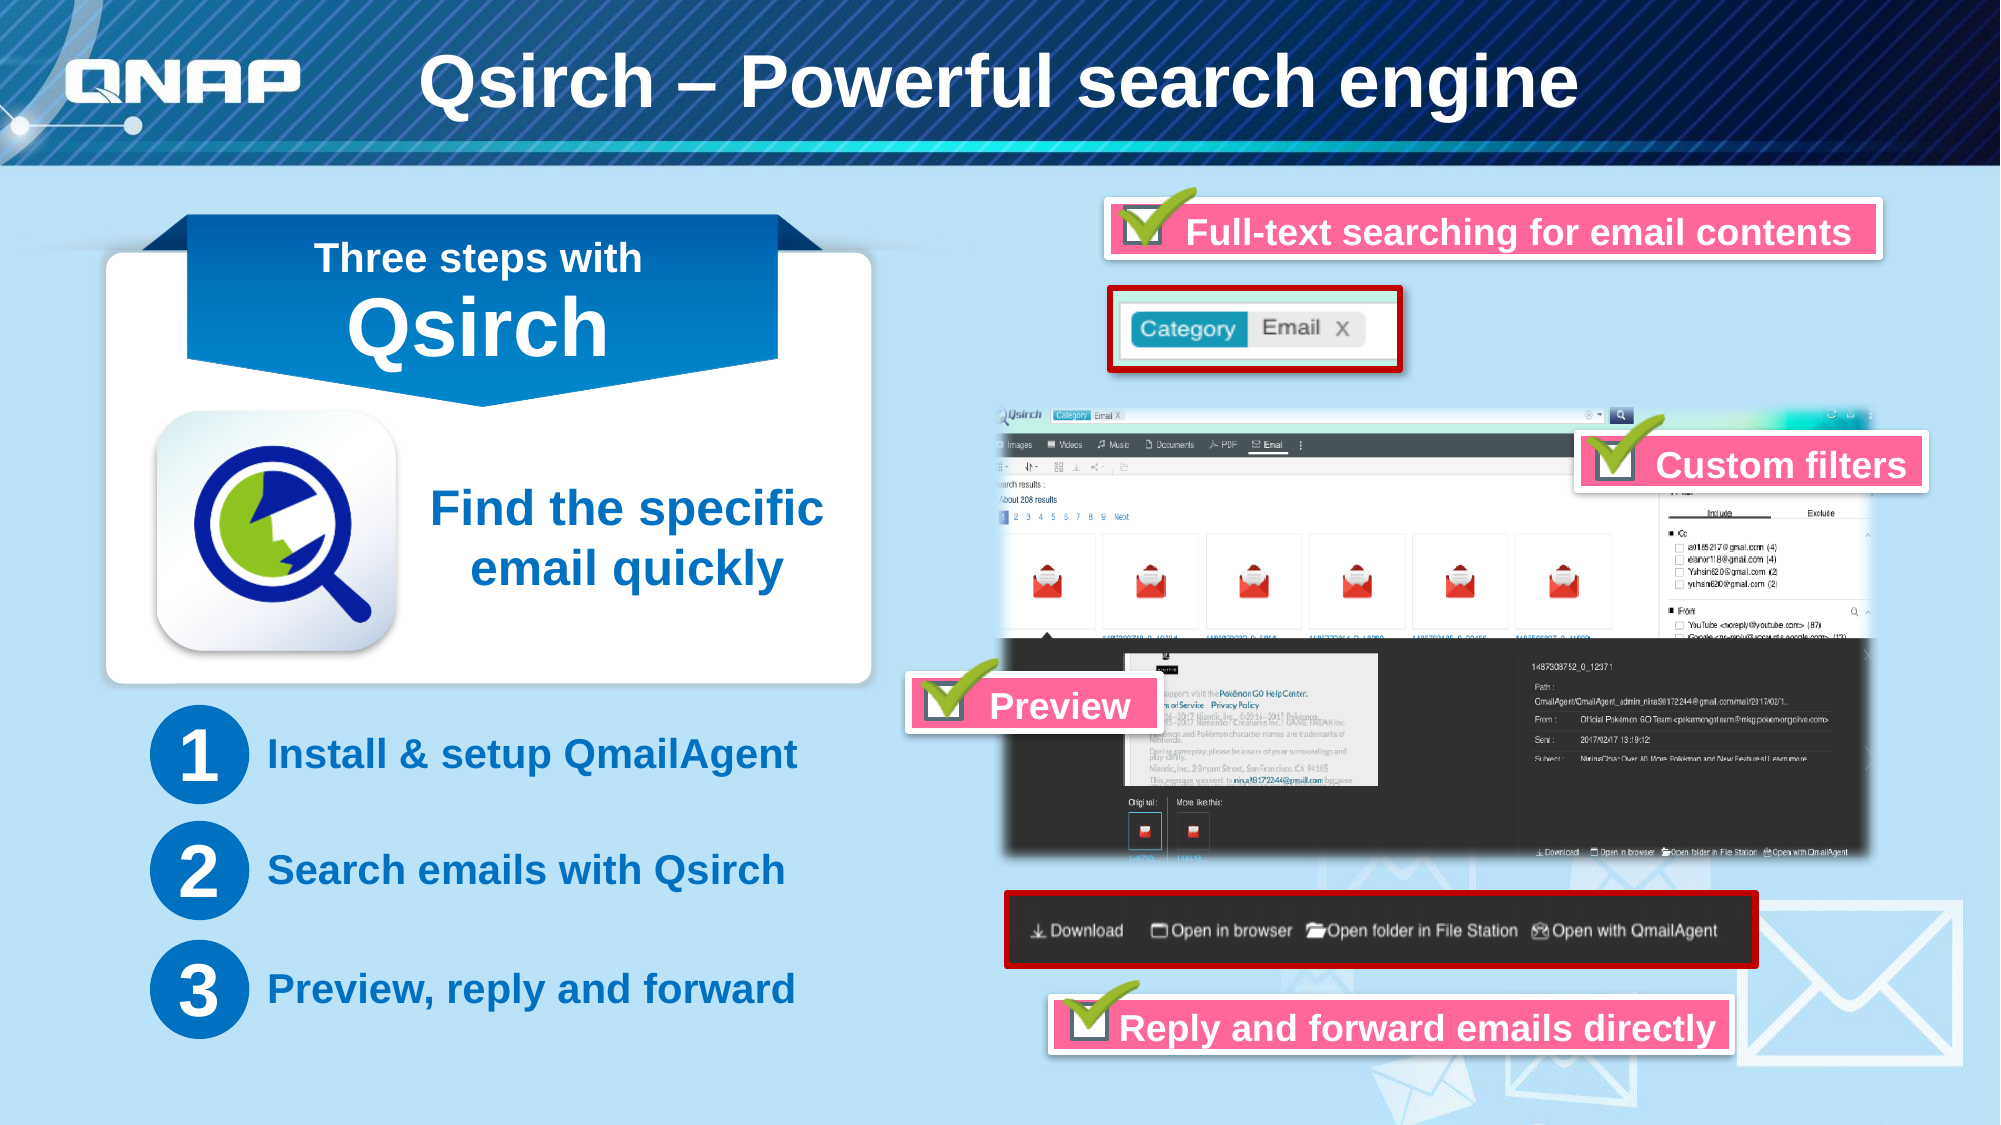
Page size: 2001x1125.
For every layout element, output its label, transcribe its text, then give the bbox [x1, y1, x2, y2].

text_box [149, 815, 804, 922]
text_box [0, 198, 908, 684]
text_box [908, 187, 1926, 964]
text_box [1050, 980, 1732, 1053]
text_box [149, 934, 814, 1041]
title Qsirch – Powerful search engine [0, 0, 2000, 166]
picture [157, 411, 396, 651]
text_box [149, 699, 816, 806]
picture [0, 166, 2000, 1125]
